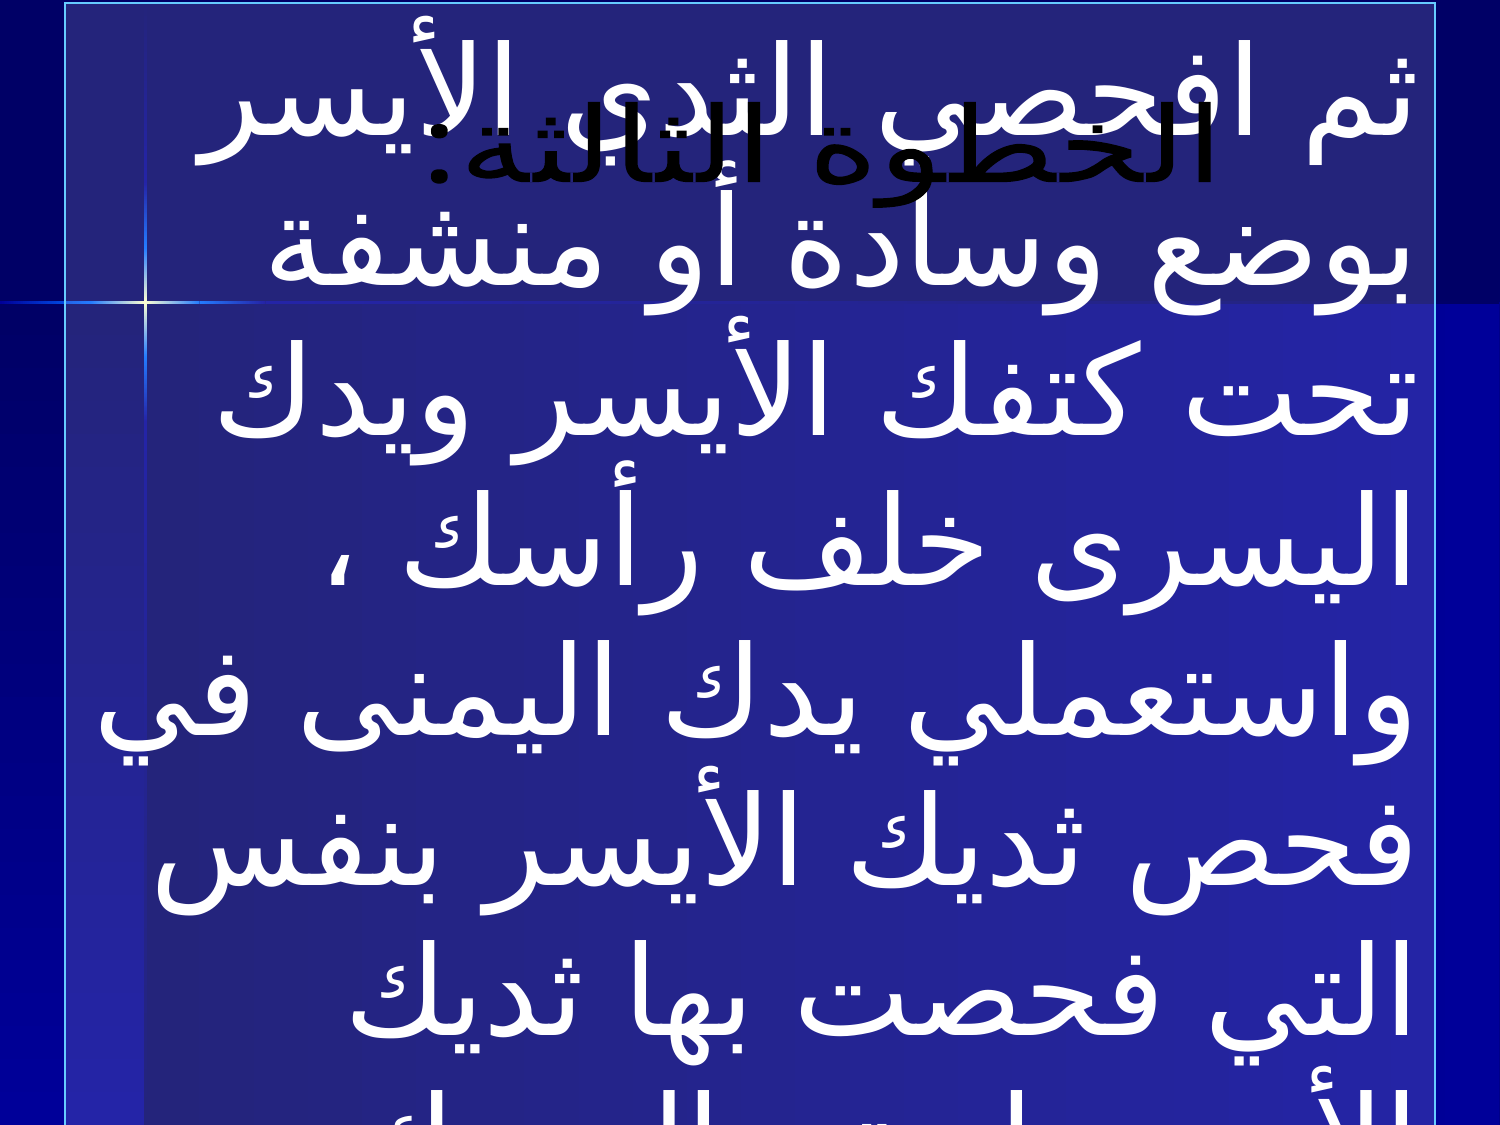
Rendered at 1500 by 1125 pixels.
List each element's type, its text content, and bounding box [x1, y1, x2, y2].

text_box ثم افحصي الثدي الأيسر بوضع وسادة أو منشفة تحت كتفك الأيسر ويدك اليسرى خلف رأسك ، واستعملي يدك اليمنى في فحص ثديك الأيسر بنفس التي فحصت بها ثديك الأيمن باستعمال يدك اليسرى . [64, 2, 1436, 1125]
